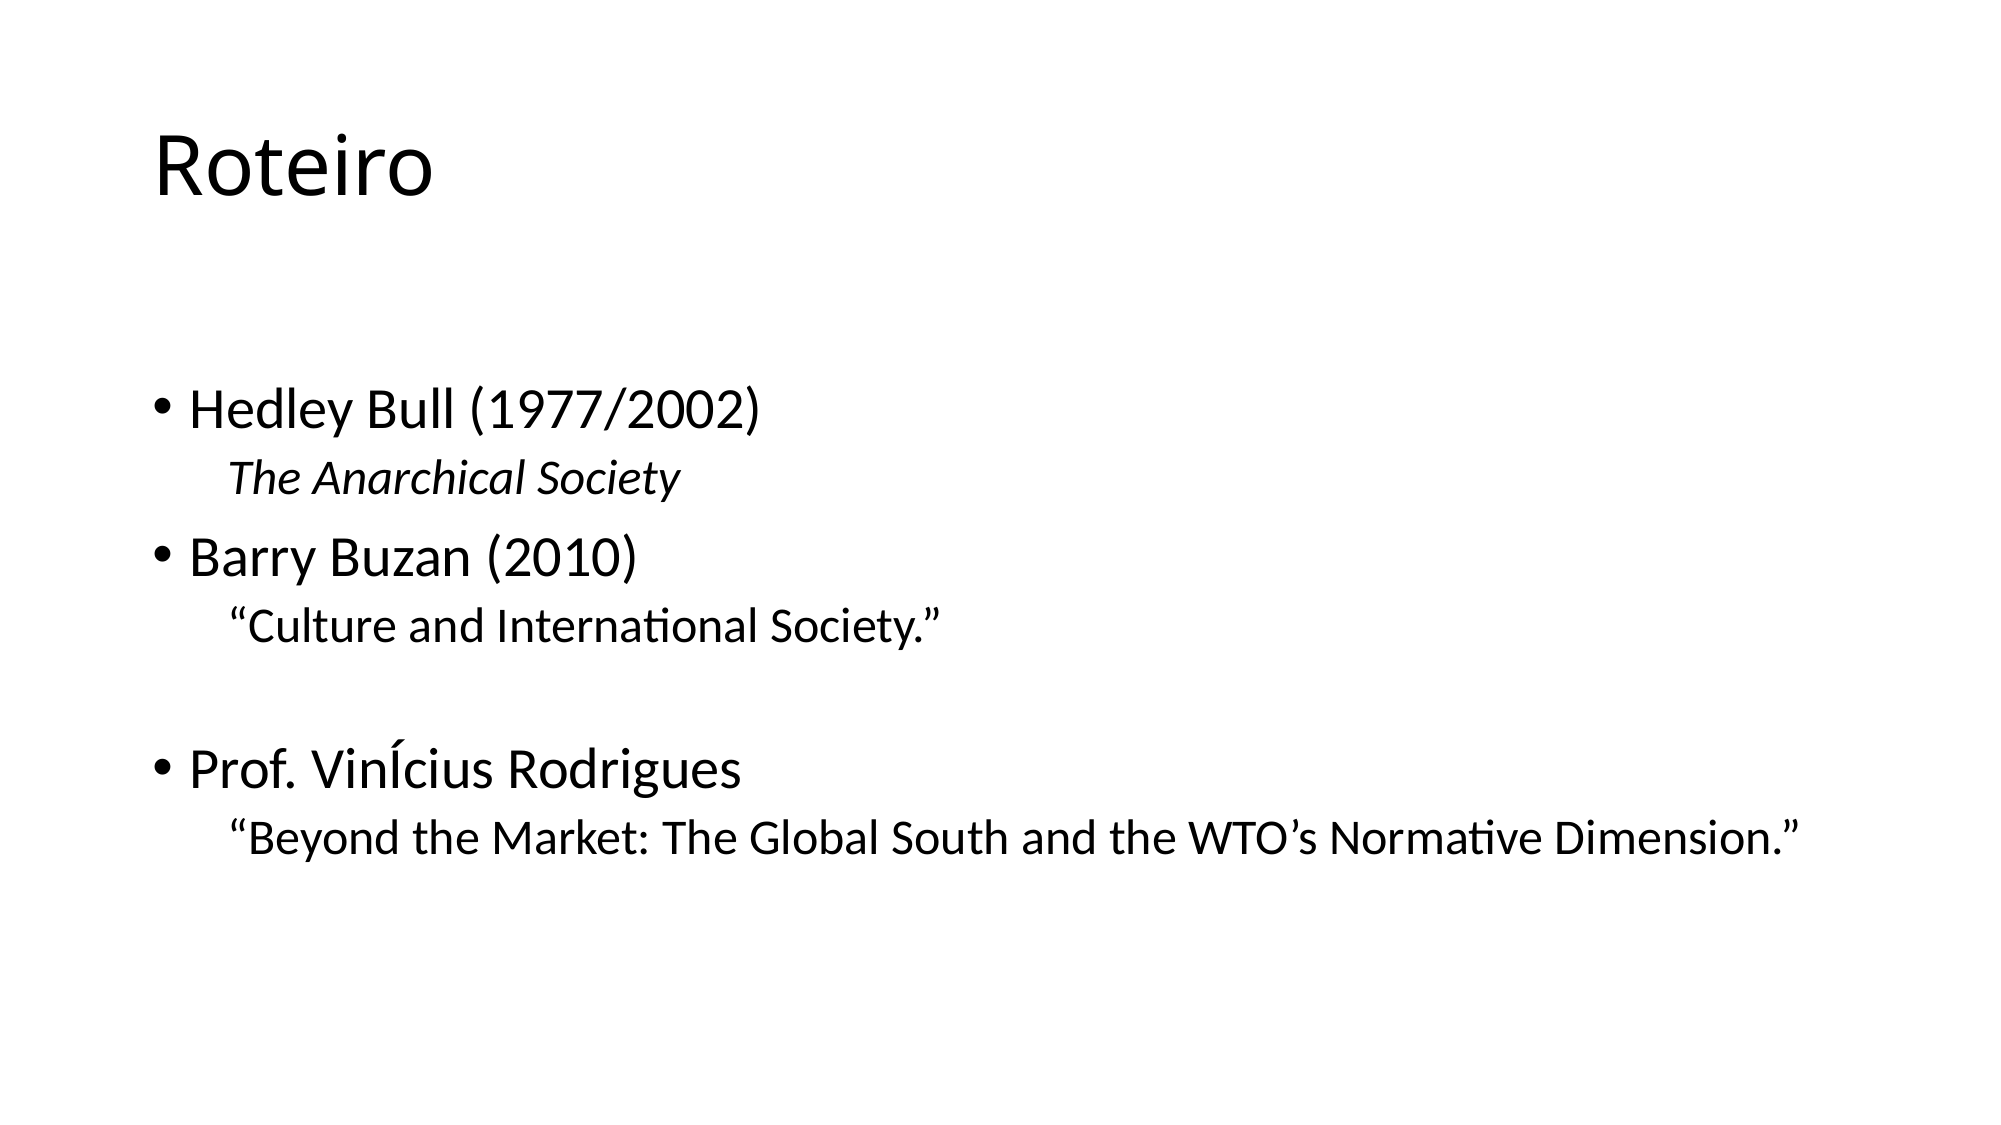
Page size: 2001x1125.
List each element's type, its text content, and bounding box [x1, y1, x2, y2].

list Hedley Bull (1977/2002) The Anarchical Society Barry Buzan (2010) “Culture and International Society.” Prof. VinÍcius Rodrigues “Beyond the Market: The Global South and the WTO’s Normative Dimension.” [137, 299, 1863, 1014]
title Roteiro [137, 59, 1863, 278]
